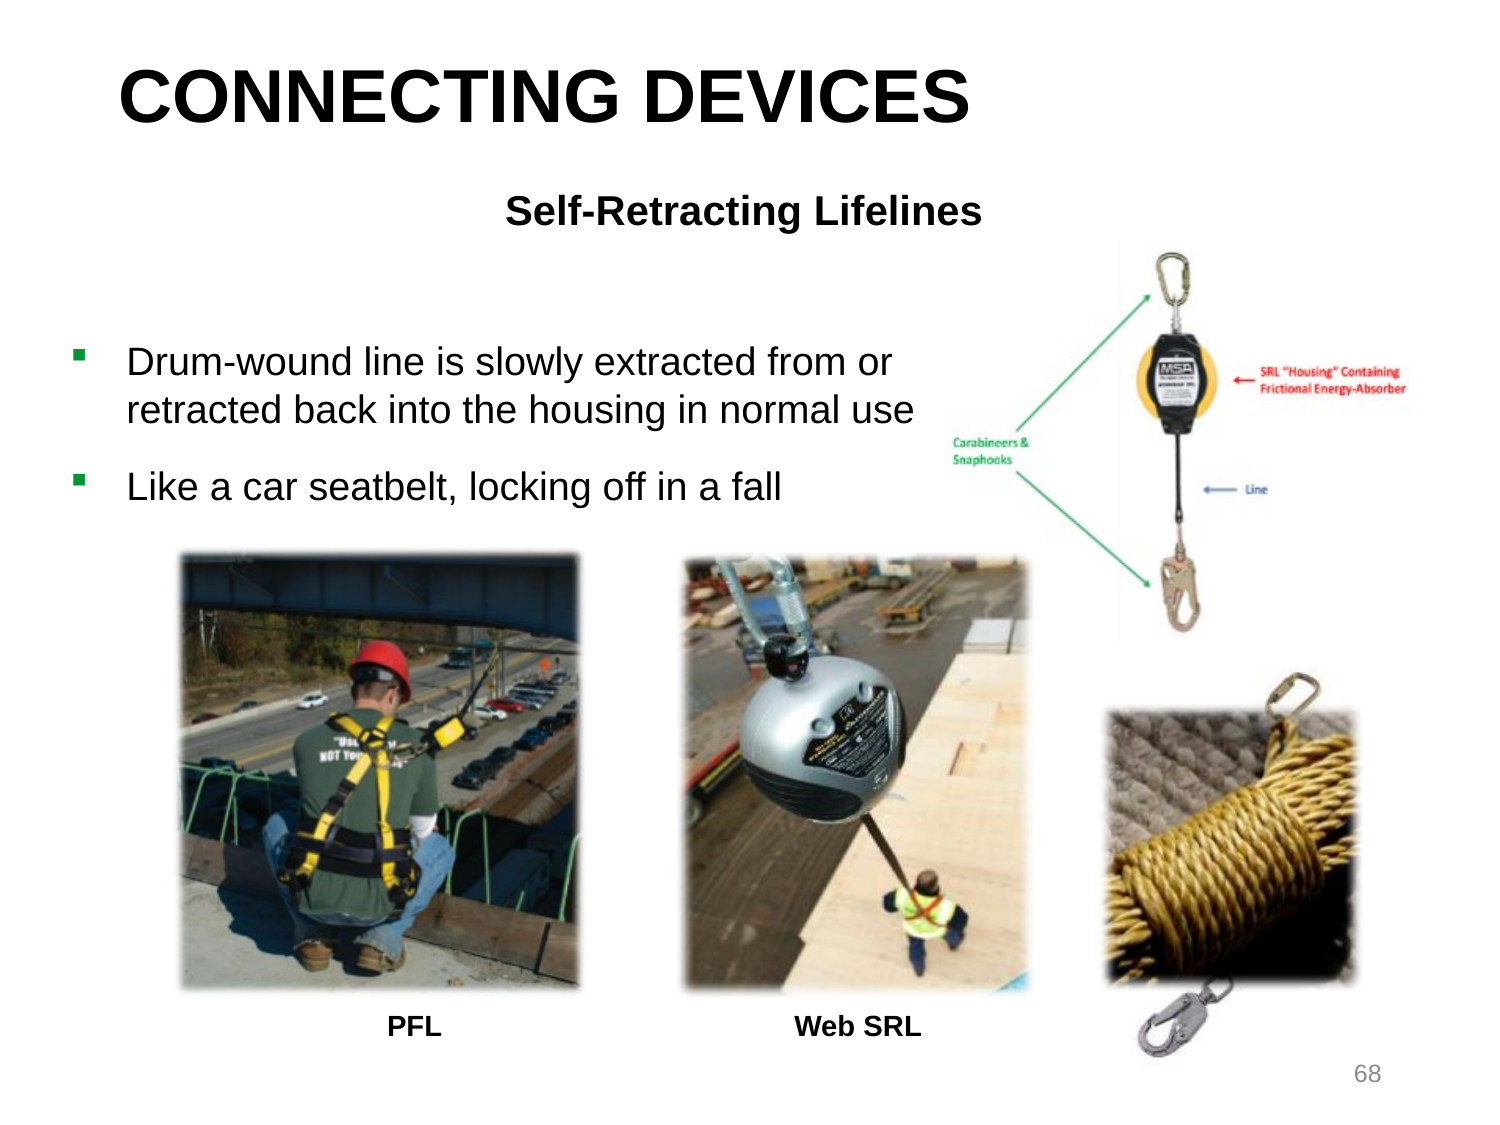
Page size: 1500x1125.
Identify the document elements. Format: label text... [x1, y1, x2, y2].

picture [675, 239, 1414, 999]
text_box Self-Retracting Lifelines [103, 176, 1397, 242]
text_box Web SRL [651, 999, 1066, 1050]
picture [1098, 668, 1364, 1067]
slide_number 68 [1059, 1042, 1397, 1103]
title Connecting Devices [103, 34, 1397, 162]
picture [172, 545, 588, 999]
text_box Drum-wound line is slowly extracted from or retracted back into the housing in normal use Like a car seatbelt, locking off in a fall [55, 258, 945, 527]
text_box PFL [207, 999, 622, 1050]
